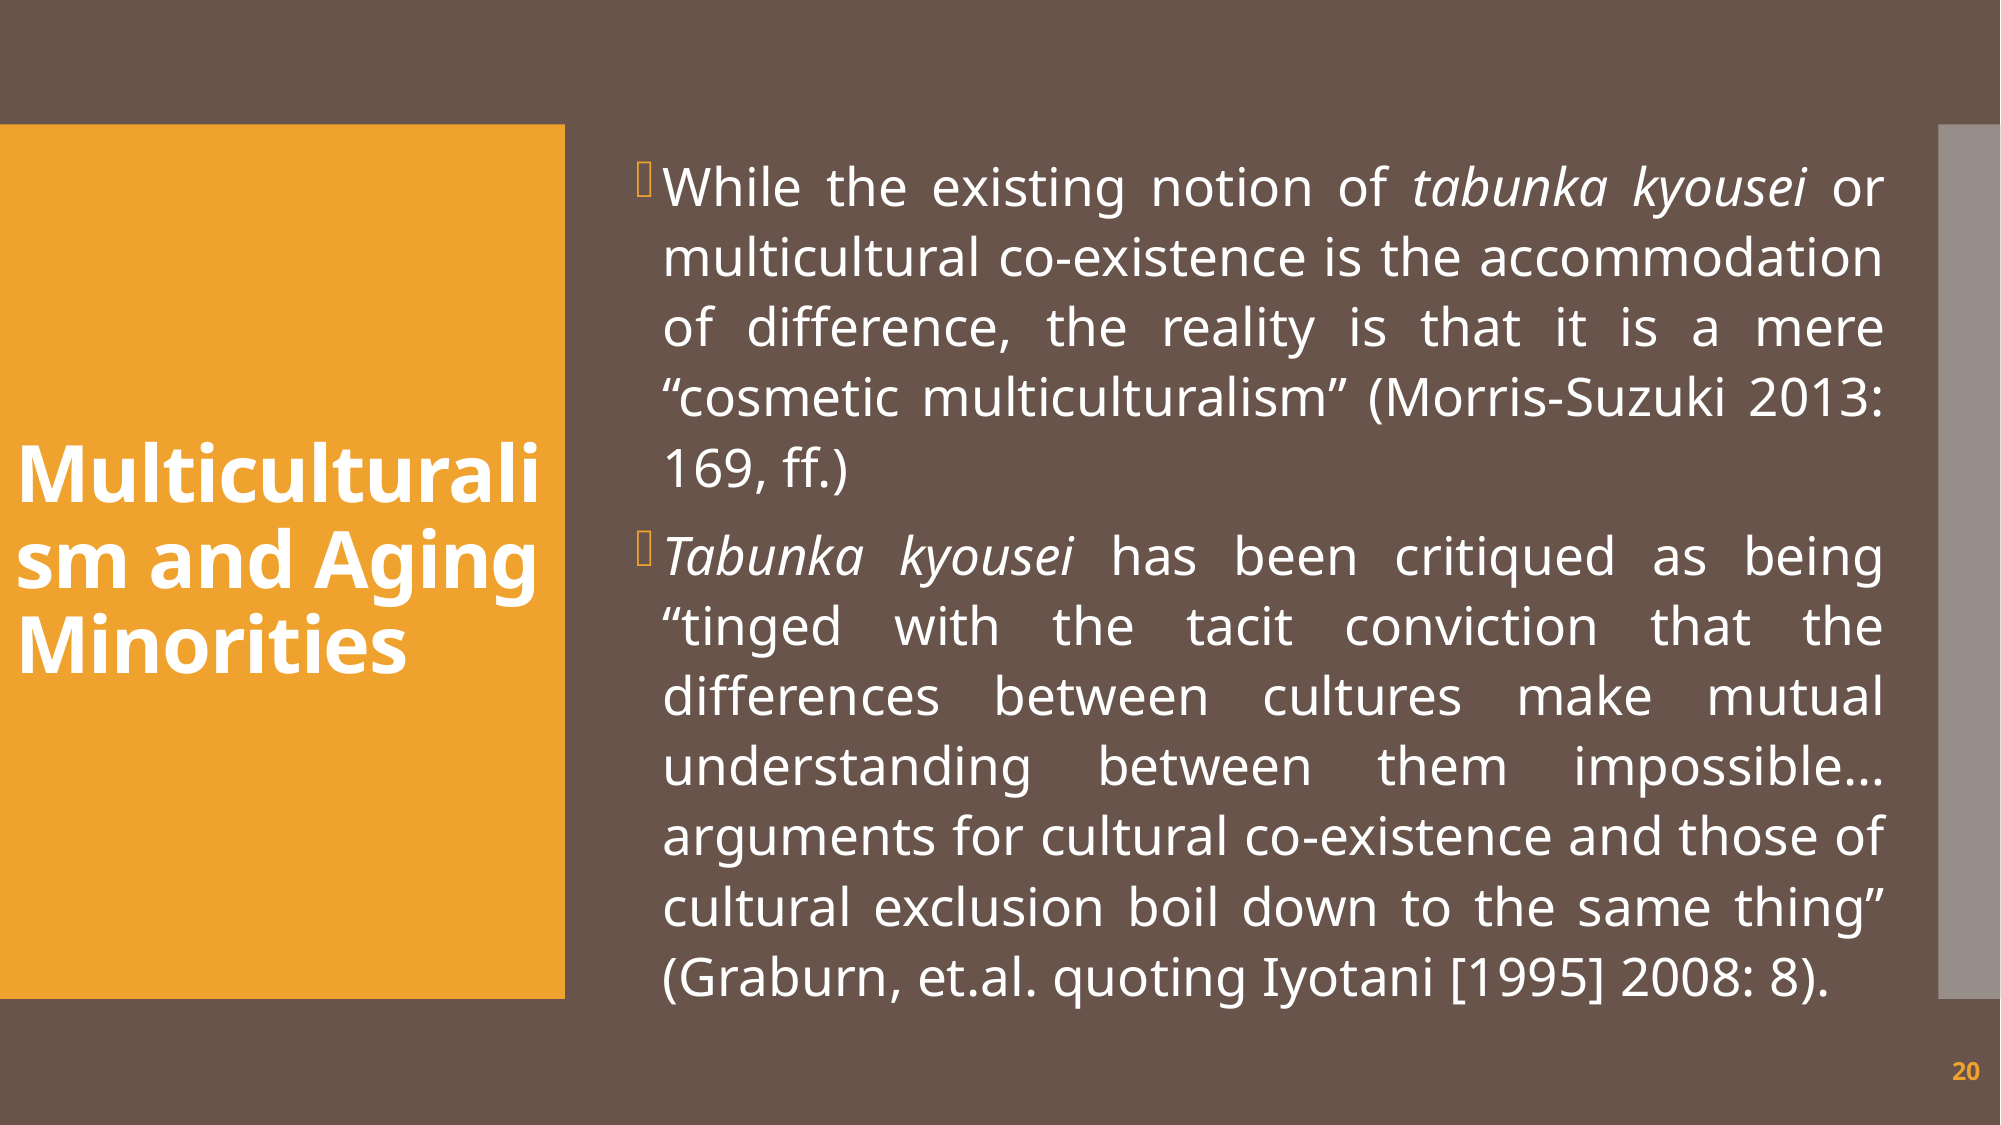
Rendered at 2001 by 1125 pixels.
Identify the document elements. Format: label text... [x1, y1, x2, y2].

title Multiculturalism and Aging Minorities [0, 185, 584, 940]
list While the existing notion of tabunka kyousei or multicultural co-existence is the accommodation of difference, the reality is that it is a mere “cosmetic multiculturalism” (Morris-Suzuki 2013: 169, ff.) Tabunka kyousei has been critiqued as being “tinged with the tacit conviction that the differences between cultures make mutual understanding between them impossible… arguments for cultural co-existence and those of cultural exclusion boil down to the same thing” (Graburn, et.al. quoting Iyotani [1995] 2008: 8). [620, 128, 1901, 1026]
slide_number 20 [1744, 1042, 1996, 1103]
